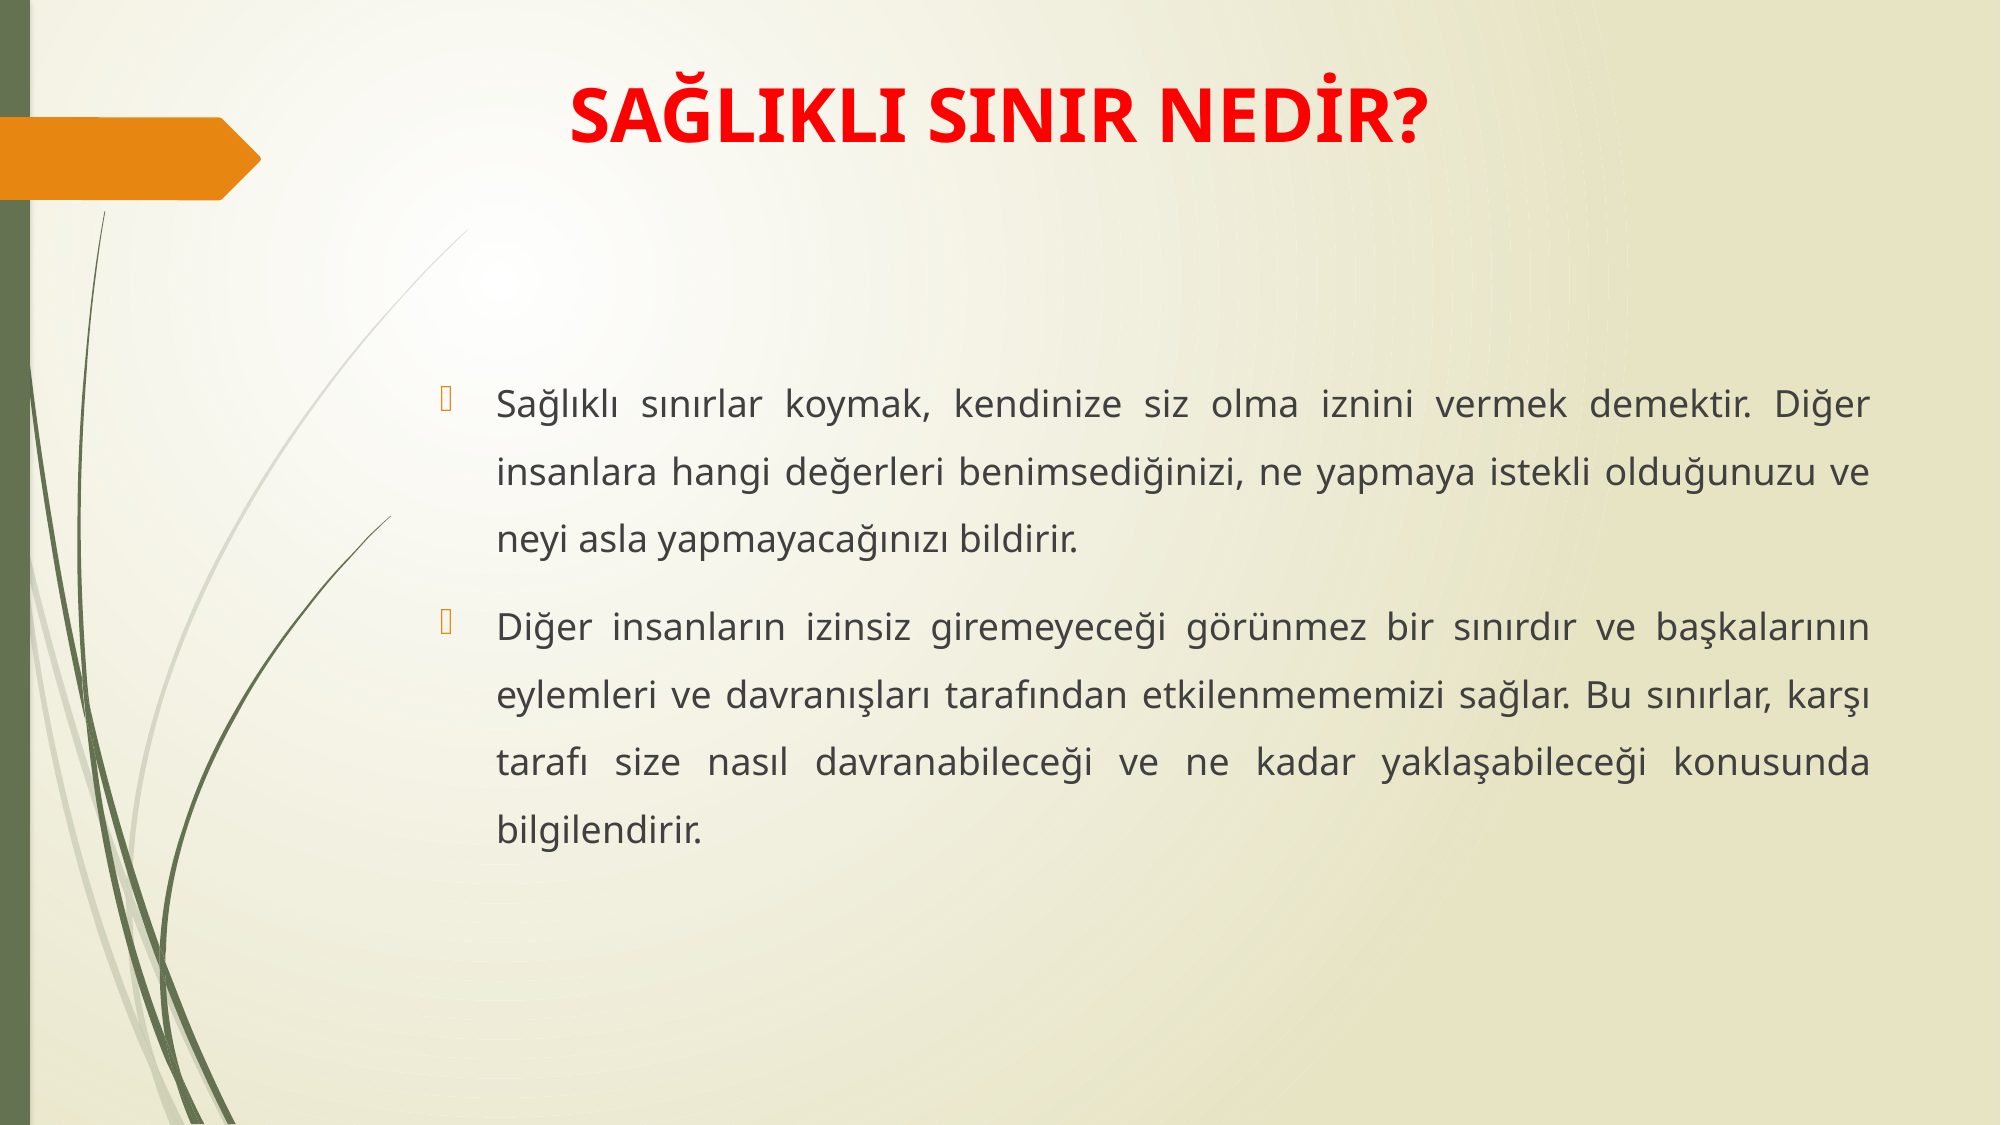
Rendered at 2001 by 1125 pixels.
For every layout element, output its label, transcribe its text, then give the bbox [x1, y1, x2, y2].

title SAĞLIKLI SINIR NEDİR? [137, 59, 1863, 188]
list Sağlıklı sınırlar koymak, kendinize siz olma iznini vermek demektir. Diğer insanlara hangi değerleri benimsediğinizi, ne yapmaya istekli olduğunuzu ve neyi asla yapmayacağınızı bildirir. Diğer insanların izinsiz giremeyeceği görünmez bir sınırdır ve başkalarının eylemleri ve davranışları tarafından etkilenmememizi sağlar. Bu sınırlar, karşı tarafı size nasıl davranabileceği ve ne kadar yaklaşabileceği konusunda bilgilendirir. [424, 350, 1888, 970]
